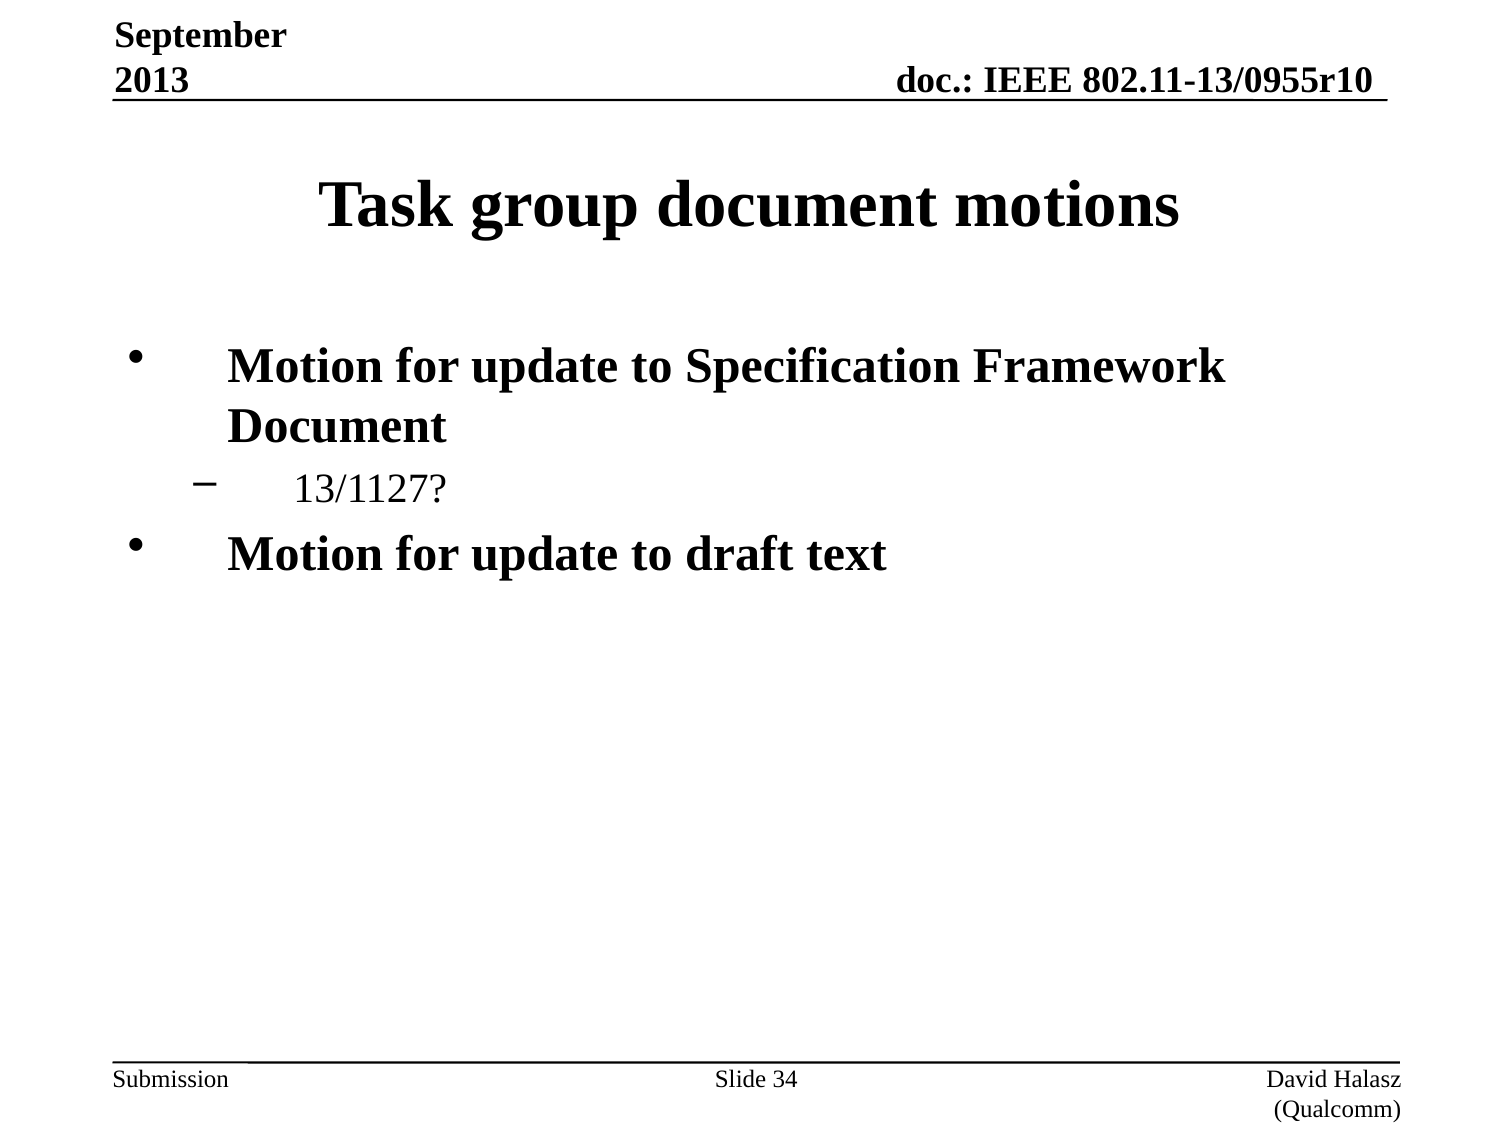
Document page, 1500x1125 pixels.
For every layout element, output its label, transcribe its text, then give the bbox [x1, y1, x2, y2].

list Motion for update to Specification Framework Document 13/1127? Motion for update to draft text [112, 324, 1388, 1001]
title Task group document motions [112, 112, 1388, 288]
slide_number Slide 34 [712, 1061, 800, 1093]
footer David Halasz (Qualcomm) [1264, 1061, 1402, 1093]
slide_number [114, 54, 333, 101]
